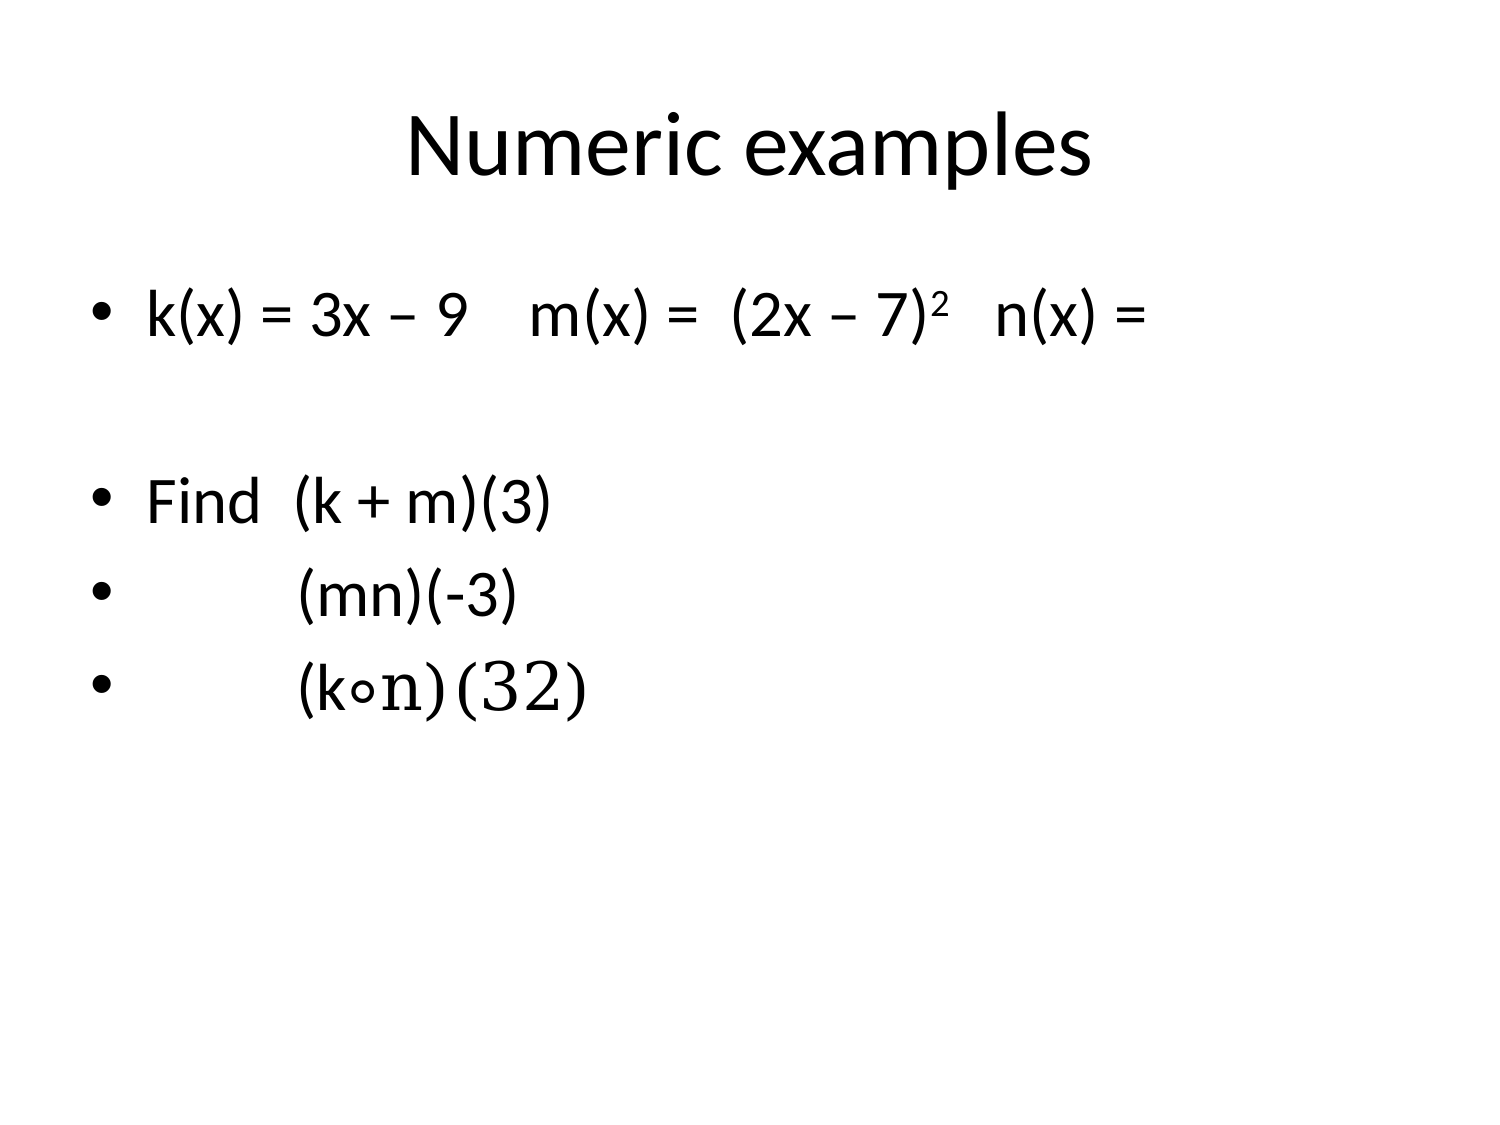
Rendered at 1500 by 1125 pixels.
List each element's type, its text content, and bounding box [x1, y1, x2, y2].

title Numeric examples [75, 45, 1425, 233]
